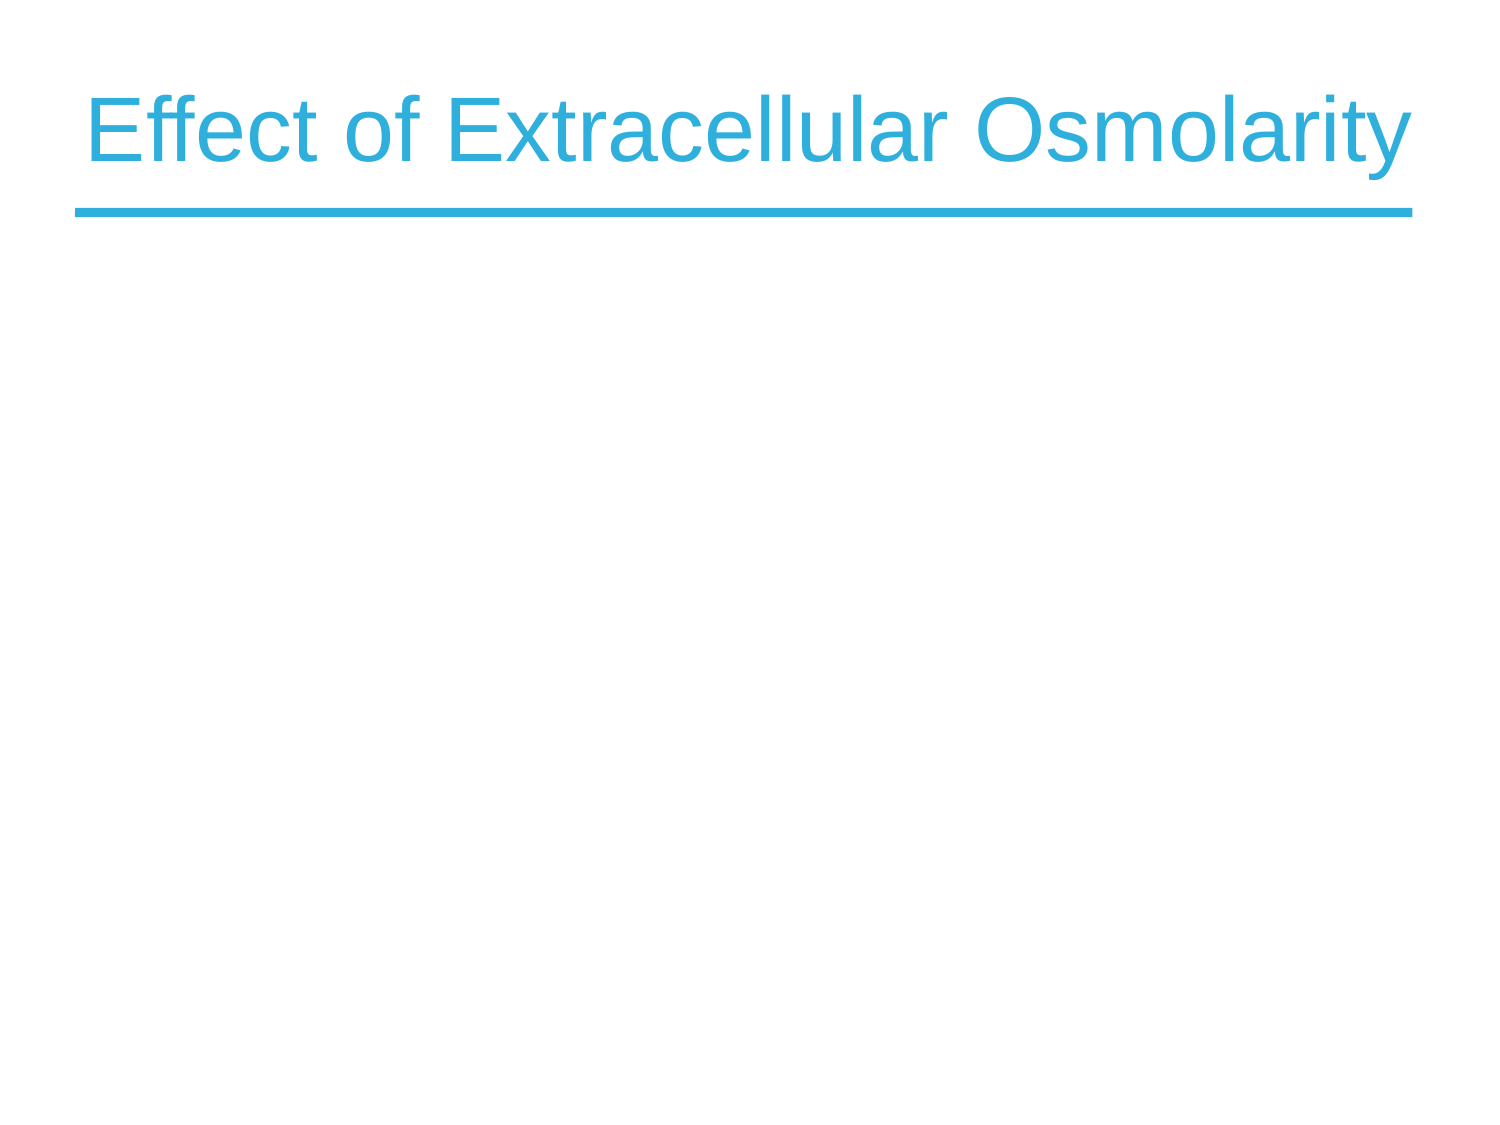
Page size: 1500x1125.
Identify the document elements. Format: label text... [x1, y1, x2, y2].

title Effect of Extracellular Osmolarity [49, 24, 1451, 226]
